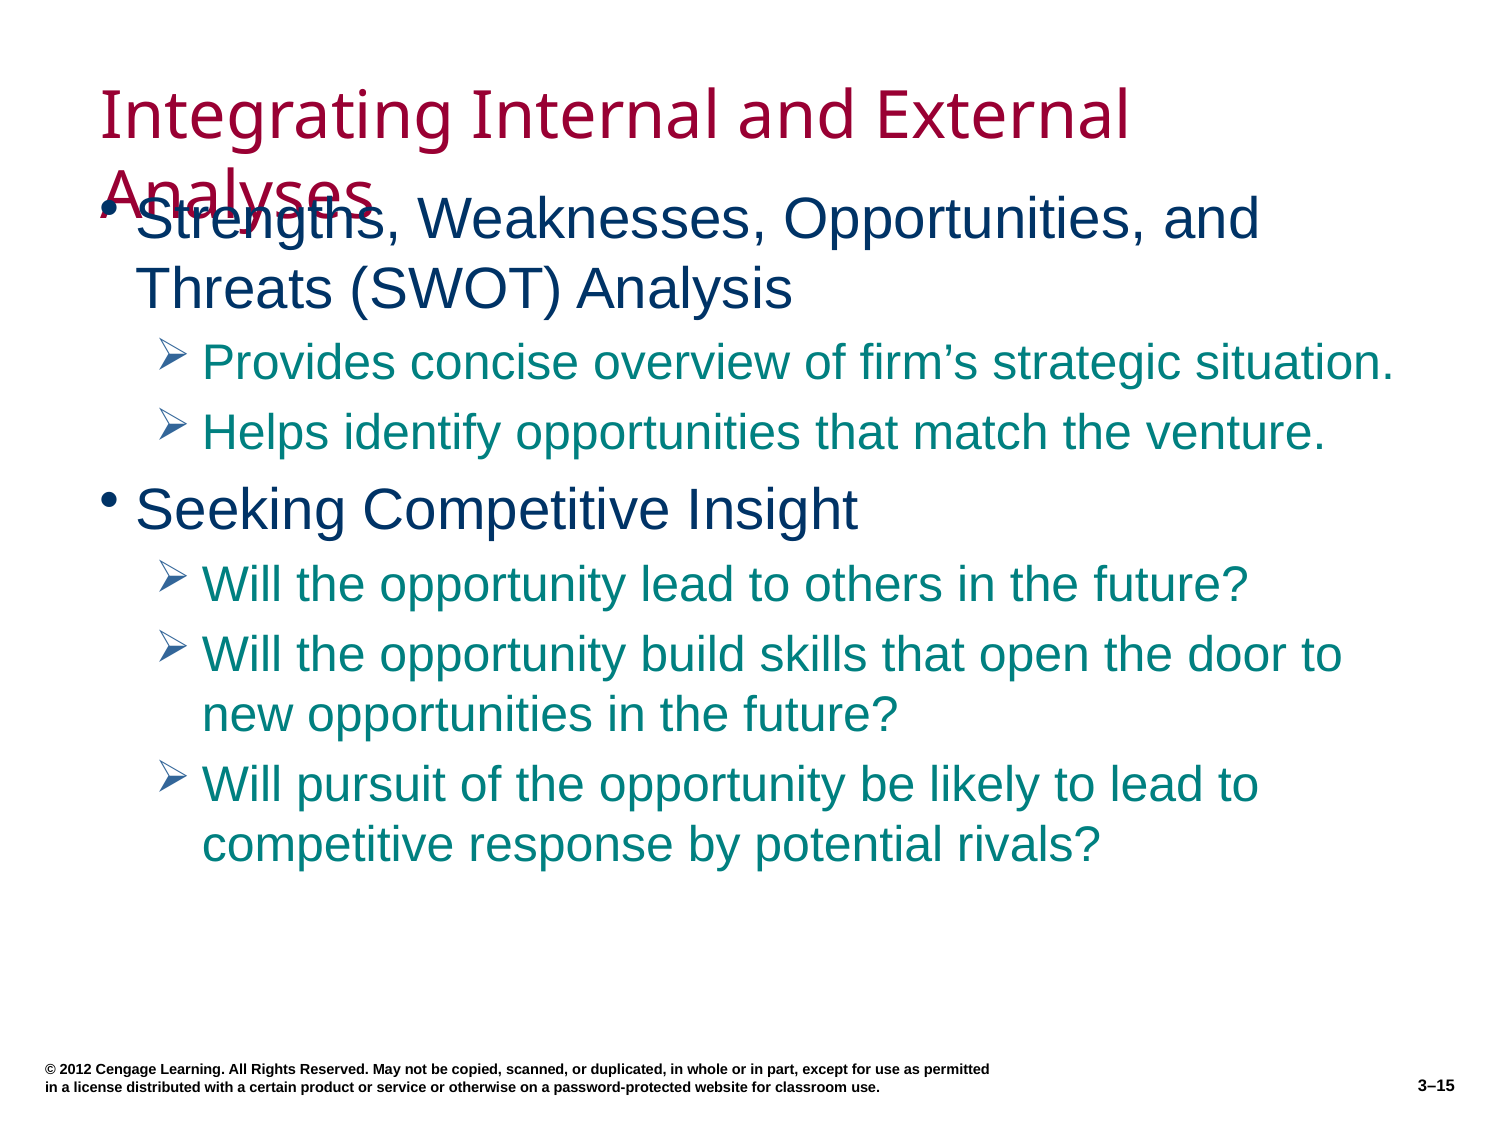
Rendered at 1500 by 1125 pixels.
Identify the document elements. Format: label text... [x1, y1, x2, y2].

title Integrating Internal and External Analyses [85, 64, 1411, 160]
slide_number 3–15 [1092, 1042, 1455, 1103]
footer © 2012 Cengage Learning. All Rights Reserved. May not be copied, scanned, or duplicated, in whole or in part, except for use as permitted in a license distributed with a certain product or service or otherwise on a password-protected website for classroom use. [45, 1042, 1005, 1103]
list Strengths, Weaknesses, Opportunities, and Threats (SWOT) Analysis Provides concise overview of firm’s strategic situation. Helps identify opportunities that match the venture. Seeking Competitive Insight Will the opportunity lead to others in the future? Will the opportunity build skills that open the door to new opportunities in the future? Will pursuit of the opportunity be likely to lead to competitive response by potential rivals? [84, 172, 1414, 1043]
